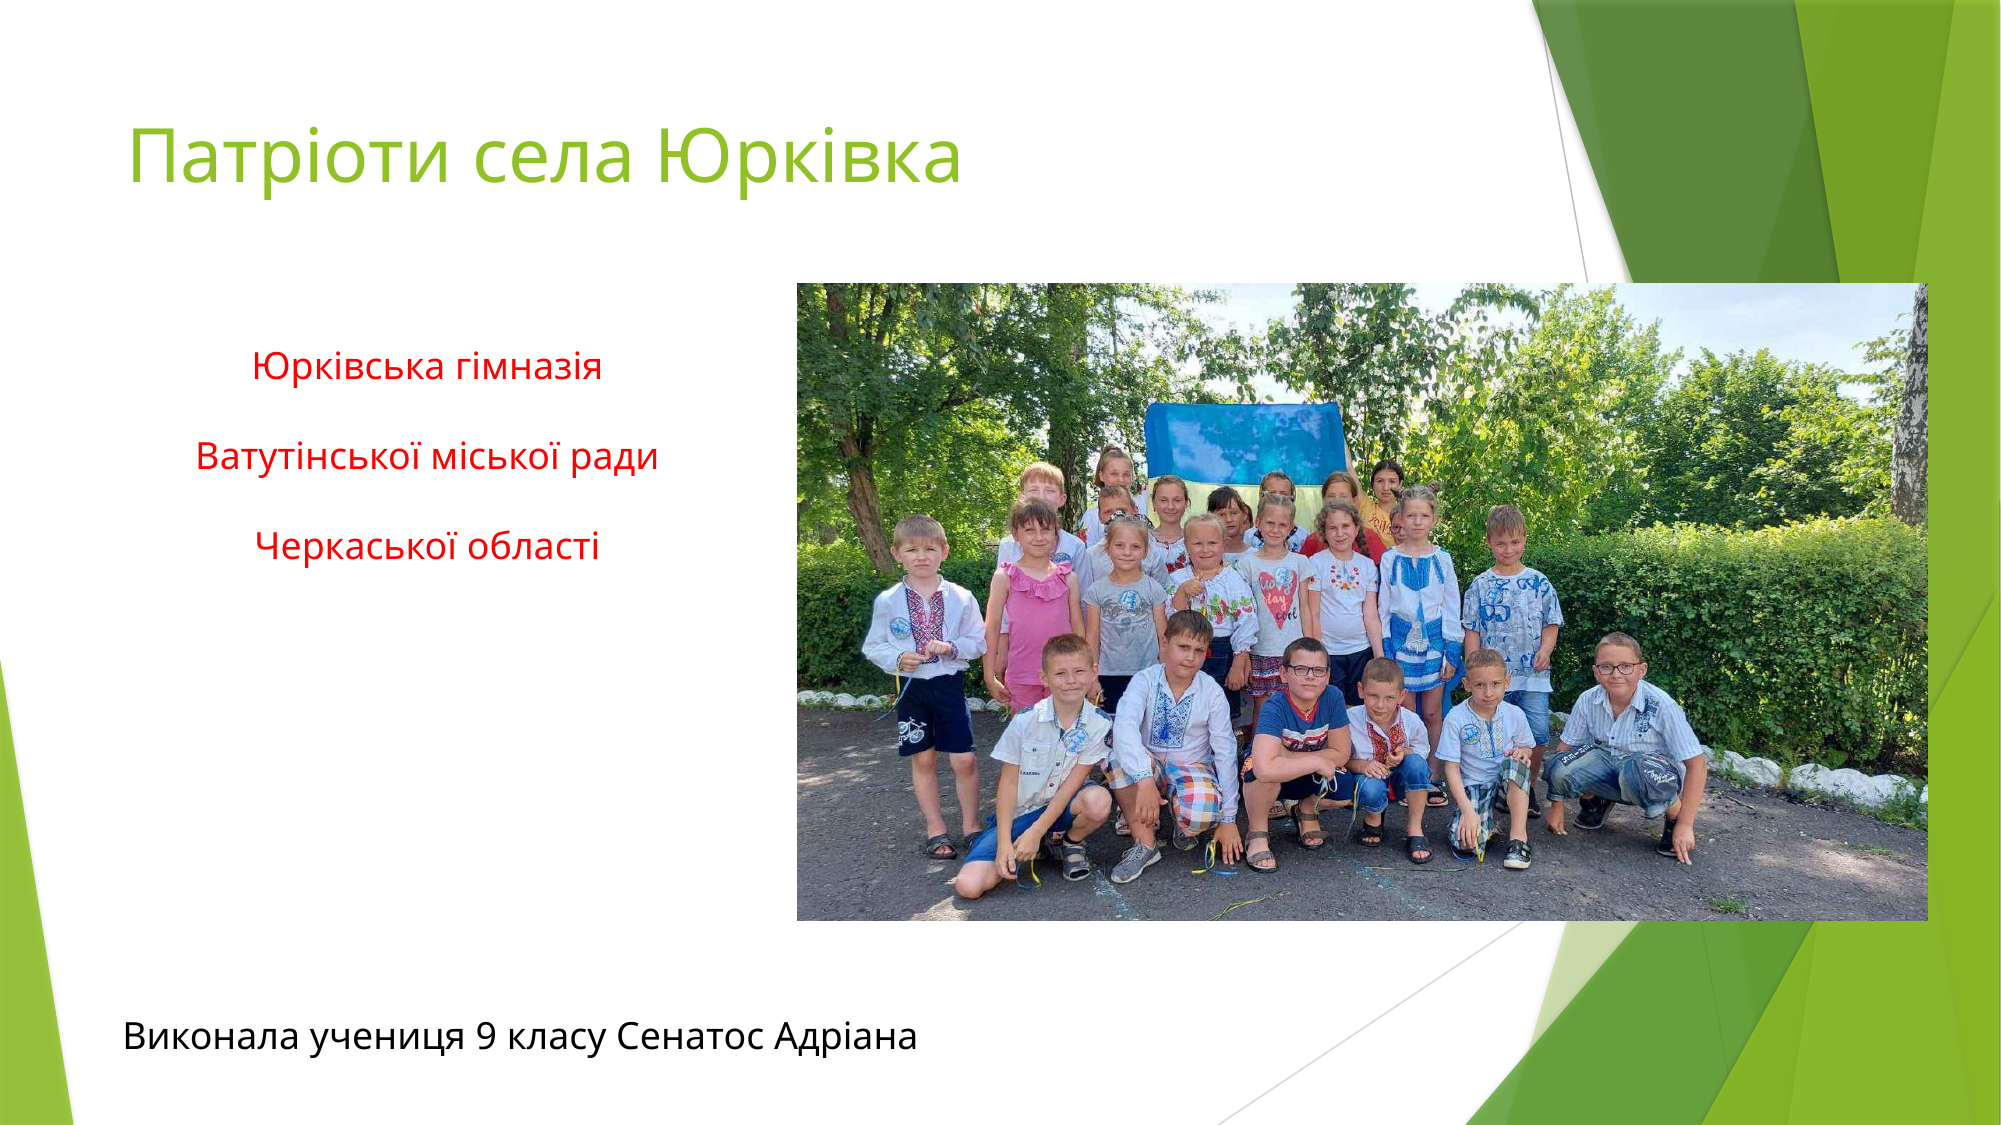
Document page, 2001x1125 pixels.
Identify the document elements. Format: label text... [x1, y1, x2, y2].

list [797, 283, 1929, 921]
text_box Виконала учениця 9 класу Сенатос Адріана [107, 1004, 935, 1065]
text_box Юрківська гімназія Ватутінської міської ради Черкаської області [115, 334, 740, 574]
title Патріоти села Юрківка [111, 99, 1522, 317]
